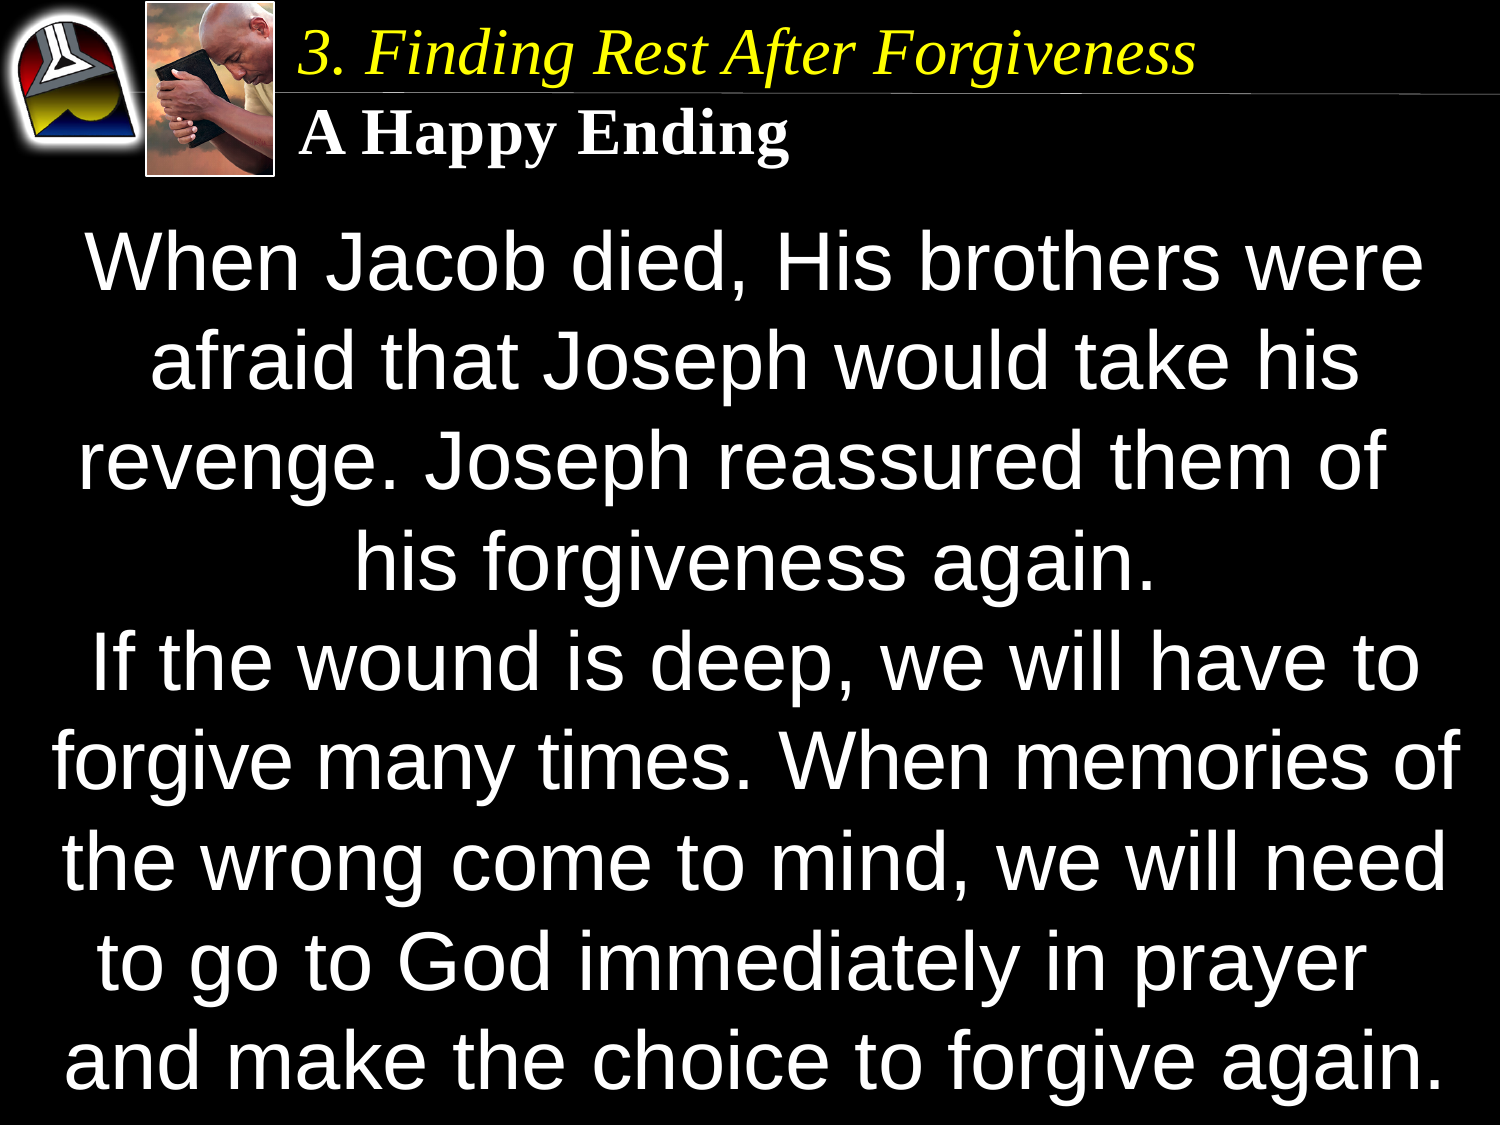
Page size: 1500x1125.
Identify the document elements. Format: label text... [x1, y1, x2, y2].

text_box When Jacob died, His brothers were afraid that Joseph would take his revenge. Joseph reassured them of his forgiveness again. If the wound is deep, we will have to forgive many times. When memories of the wrong come to mind, we will need to go to God immediately in prayer and make the choice to forgive again. [5, 199, 1500, 1114]
picture [147, 3, 273, 175]
text_box 3. Finding Rest After Forgiveness A Happy Ending [277, 0, 1500, 176]
picture [0, 0, 157, 159]
